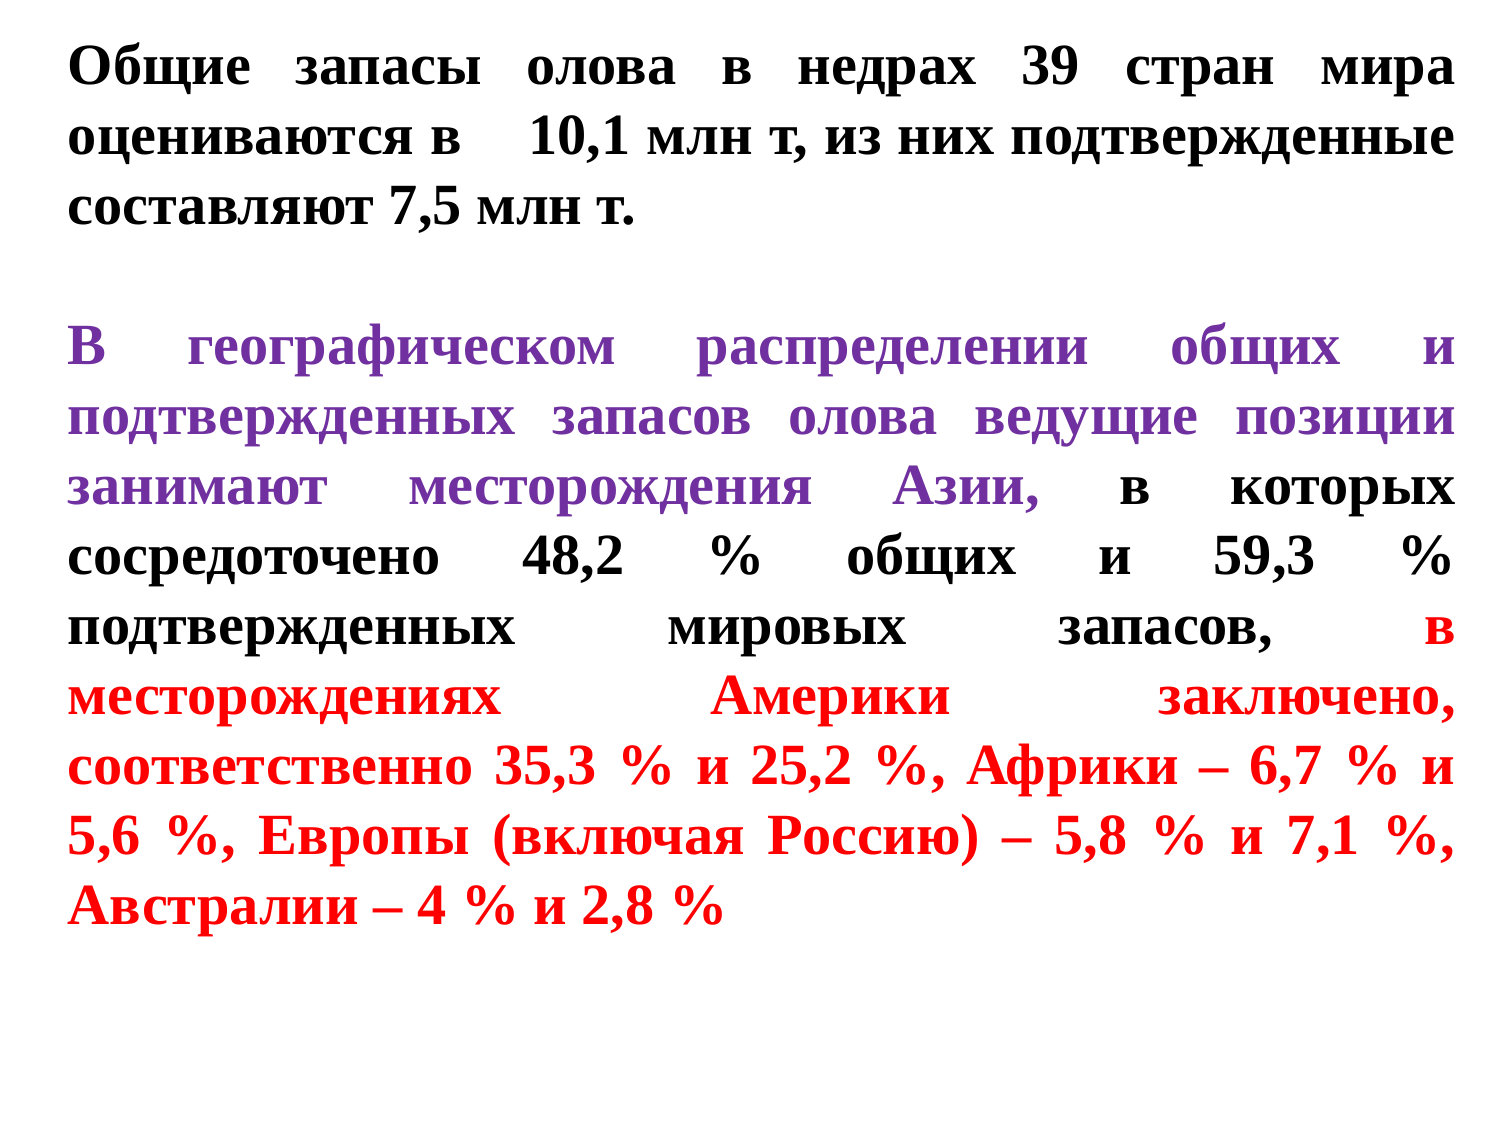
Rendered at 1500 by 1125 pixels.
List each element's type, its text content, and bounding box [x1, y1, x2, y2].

text_box Общие запасы олова в недрах 39 стран мира оцениваются в 10,1 млн т, из них подтвержденные составляют 7,5 млн т. В географическом распределении общих и подтвержденных запасов олова ведущие позиции занимают месторождения Азии, в которых сосредоточено 48,2 % общих и 59,3 % подтвержденных мировых запасов, в месторождениях Америки заключено, соответственно 35,3 % и 25,2 %, Африки – 6,7 % и 5,6 %, Европы (включая Россию) – 5,8 % и 7,1 %, Австралии – 4 % и 2,8 % [53, 19, 1471, 944]
